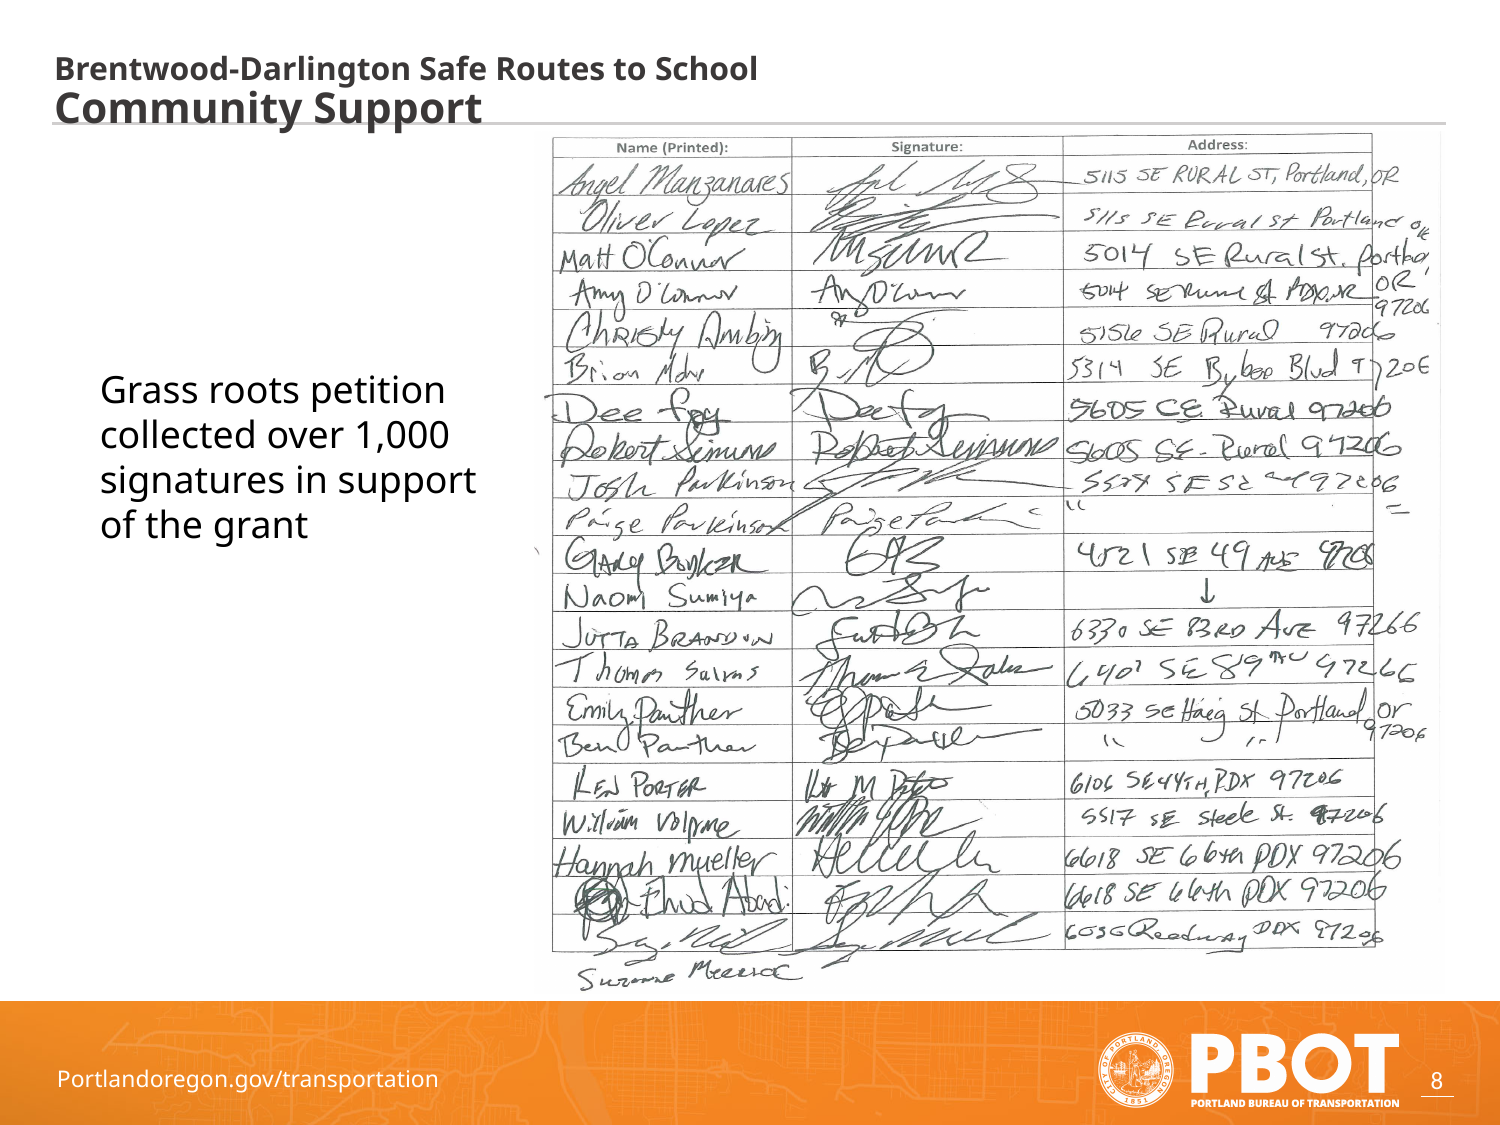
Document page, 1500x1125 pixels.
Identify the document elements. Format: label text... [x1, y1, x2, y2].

title Brentwood-Darlington Safe Routes to School Community Support [39, 44, 1454, 141]
picture [534, 131, 1445, 994]
picture [0, 1001, 1500, 1125]
text_box Grass roots petition collected over 1,000 signatures in support of the grant [85, 358, 494, 553]
